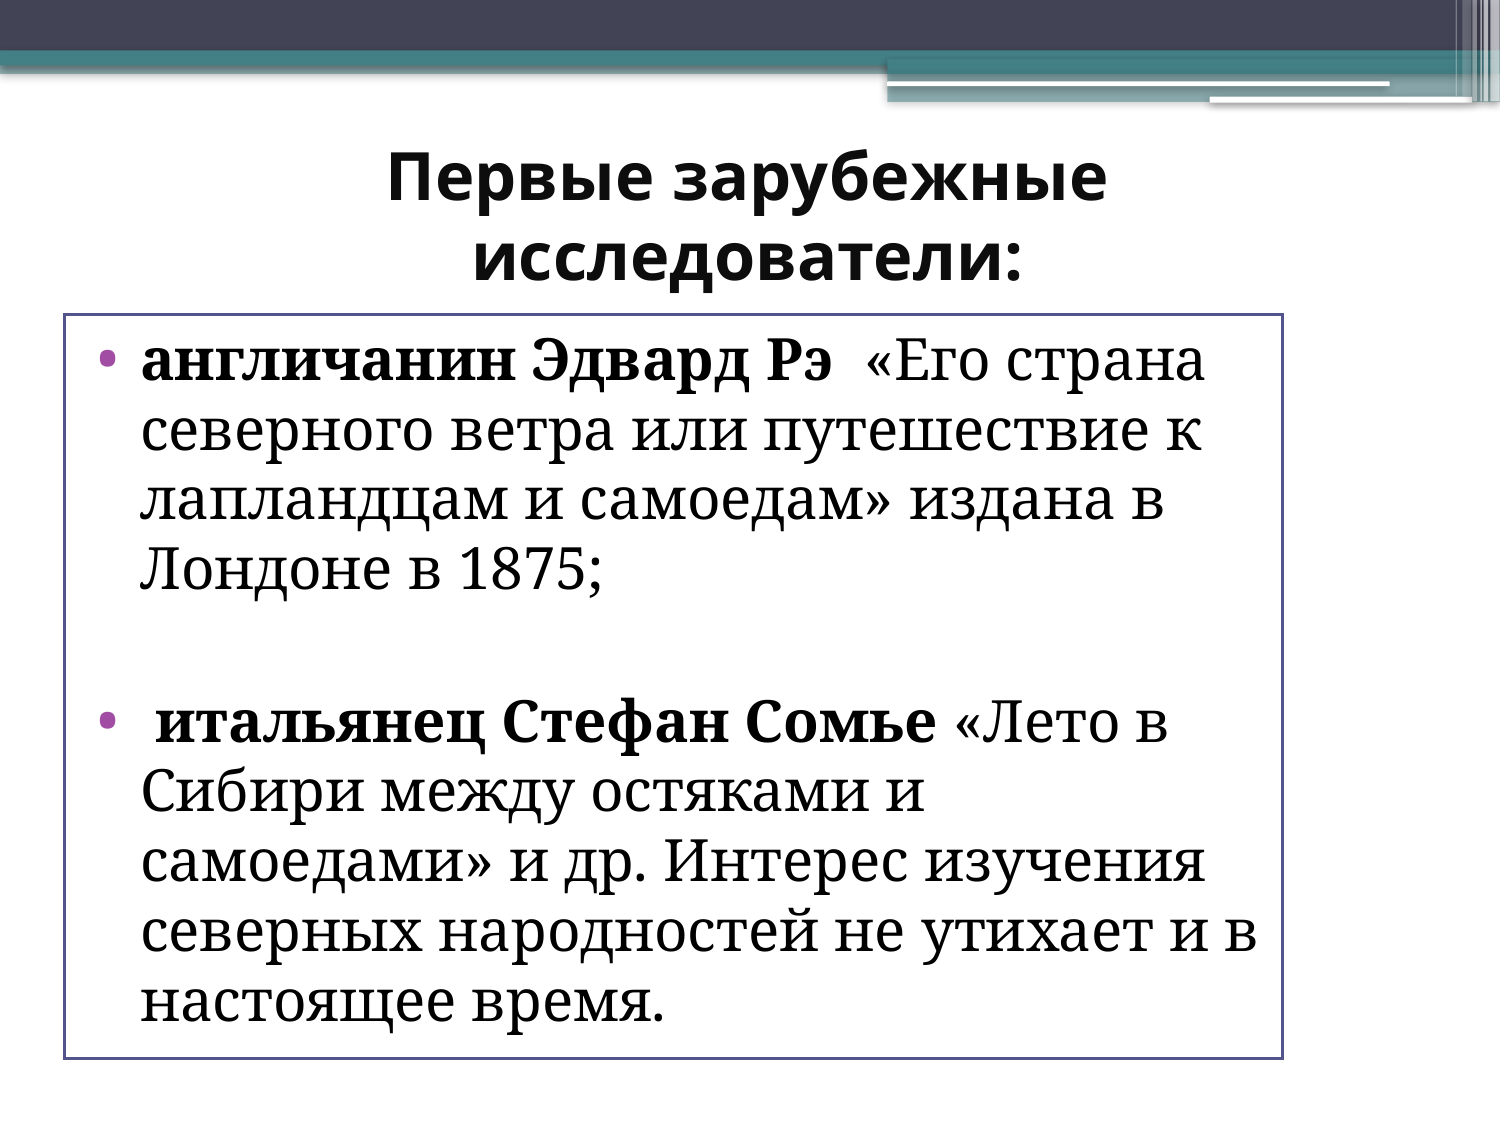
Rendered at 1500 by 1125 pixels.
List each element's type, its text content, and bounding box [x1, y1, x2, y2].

title Первые зарубежные исследователи: [170, 136, 1324, 291]
list англичанин Эдвард Рэ «Его страна северного ветра или путешествие к лапландцам и самоедам» издана в Лондоне в 1875; итальянец Стефан Сомье «Лето в Сибири между остяками и самоедами» и др. Интерес изучения северных народностей не утихает и в настоящее время. [63, 313, 1284, 1060]
